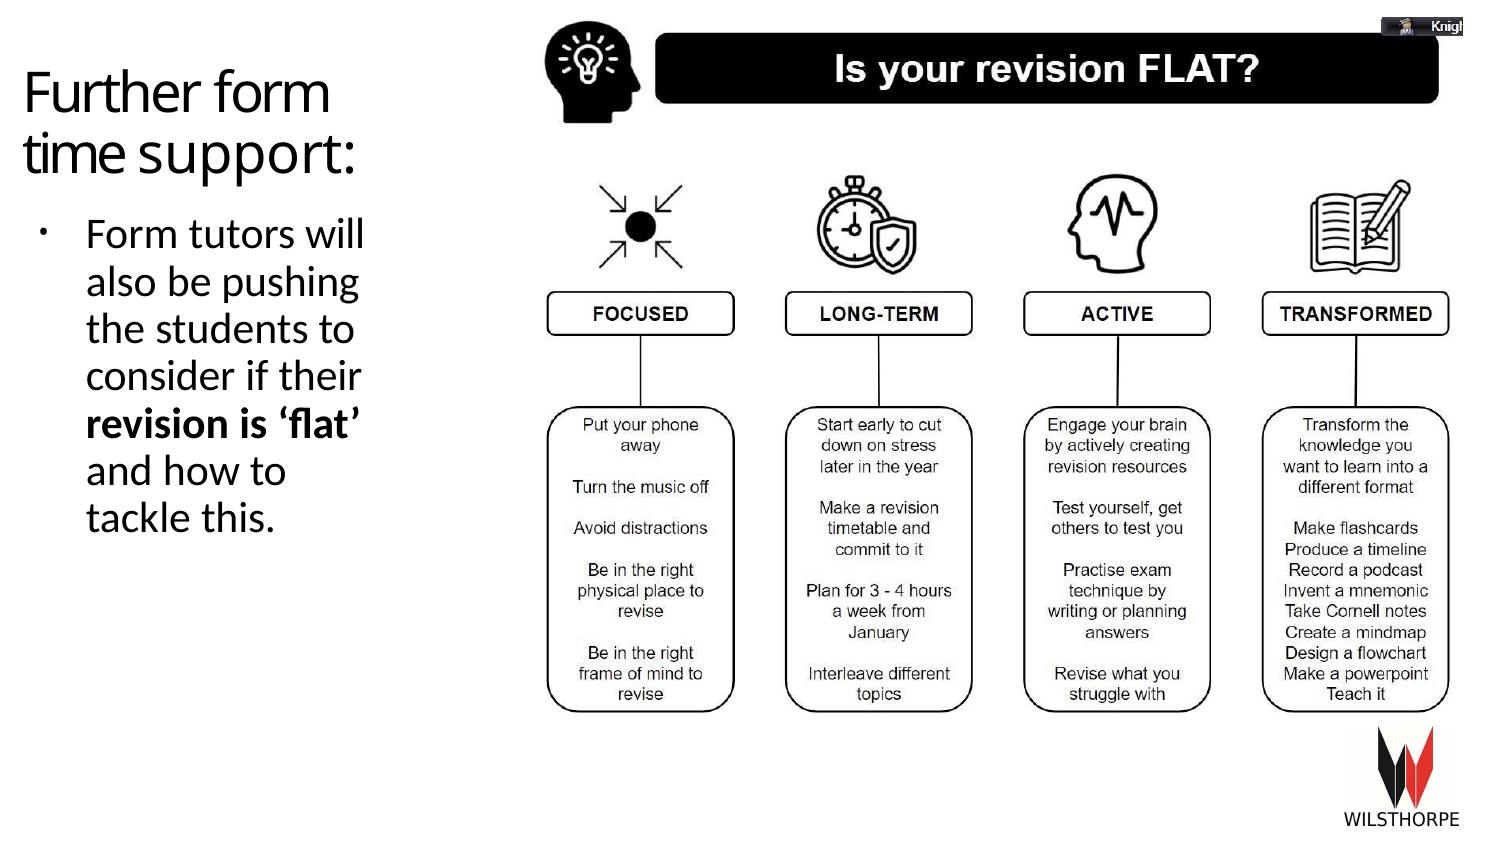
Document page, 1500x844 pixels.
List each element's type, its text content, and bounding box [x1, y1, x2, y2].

text_box Form tutors will also be pushing the students to consider if their revision is ‘flat’ and how to tackle this. [36, 202, 369, 542]
title Further form time support: [20, 53, 426, 205]
picture [539, 16, 1463, 713]
picture [1344, 726, 1459, 827]
